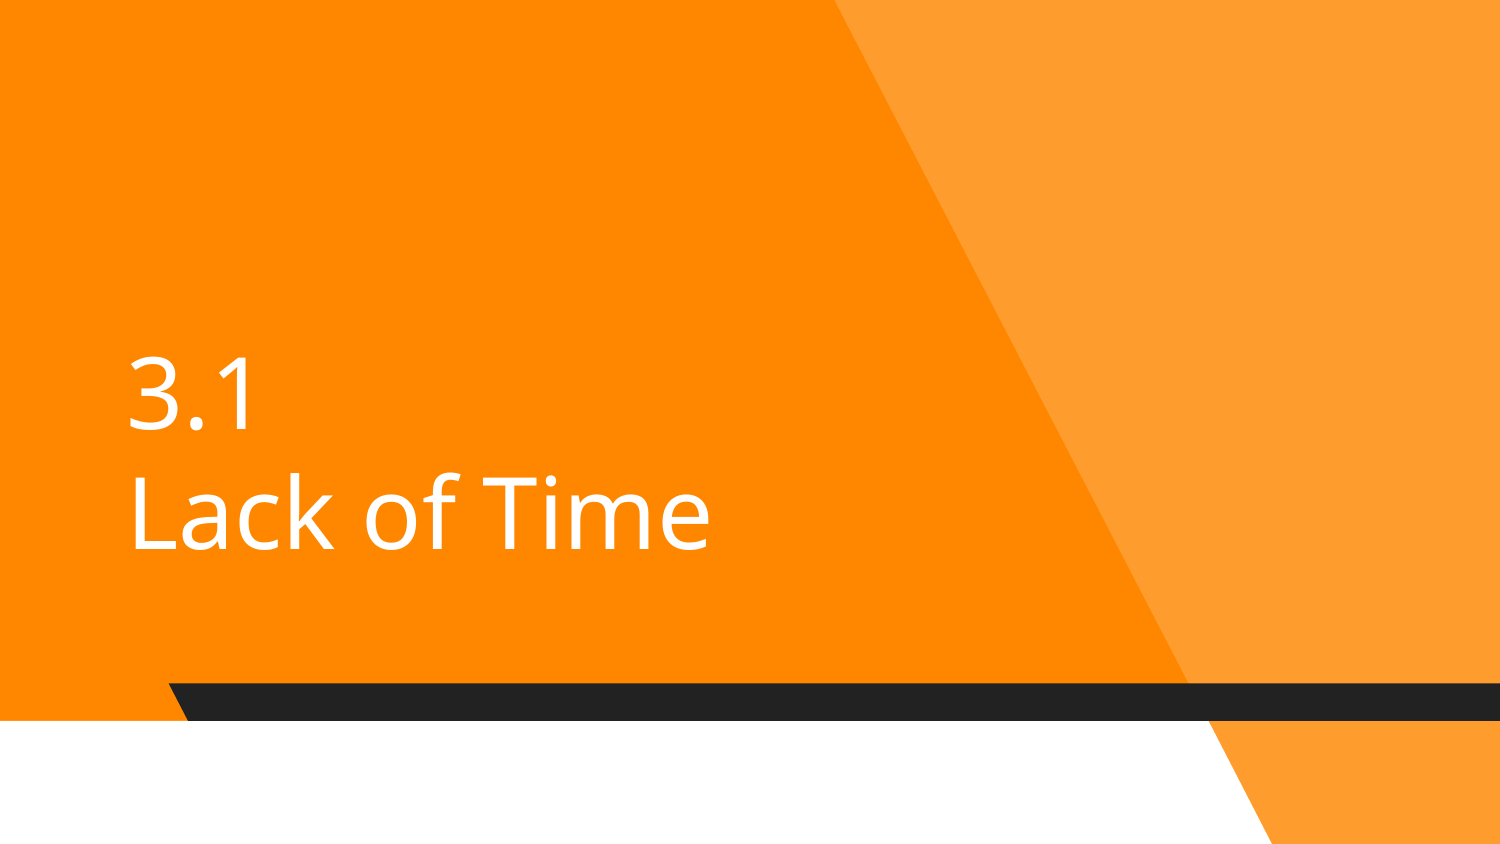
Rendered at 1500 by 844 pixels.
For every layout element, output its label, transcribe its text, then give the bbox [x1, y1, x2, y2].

title 3.1 Lack of Time [111, 394, 1365, 585]
